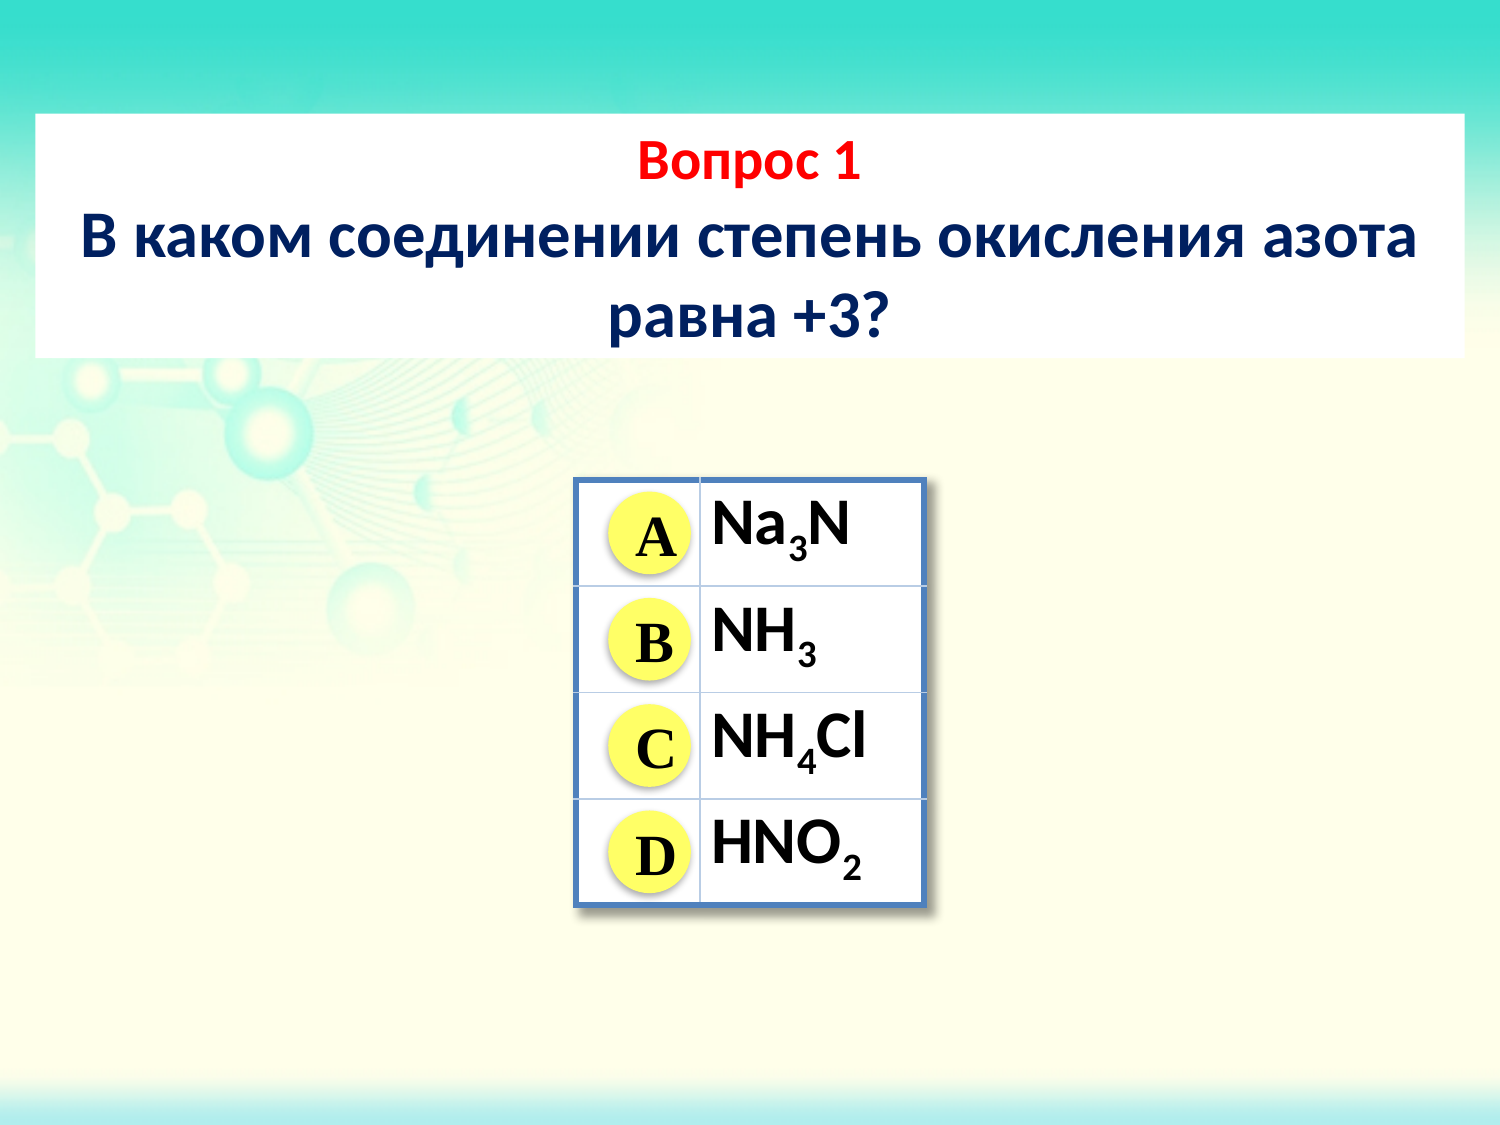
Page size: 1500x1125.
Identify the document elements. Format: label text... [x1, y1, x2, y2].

table_cell [579, 587, 602, 692]
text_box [607, 491, 692, 894]
text_box Вопрос 1 В каком соединении степень окисления азота равна +3? [33, 112, 1467, 360]
table_header Na3N [701, 483, 921, 585]
table_header [579, 483, 699, 585]
table_cell NH4Cl [701, 693, 921, 798]
table_cell HNO2 [701, 800, 921, 902]
table_cell NH3 [701, 587, 921, 692]
picture [0, 0, 1500, 1125]
table_cell [662, 800, 699, 902]
table_cell [579, 693, 602, 798]
table_cell [579, 800, 635, 902]
